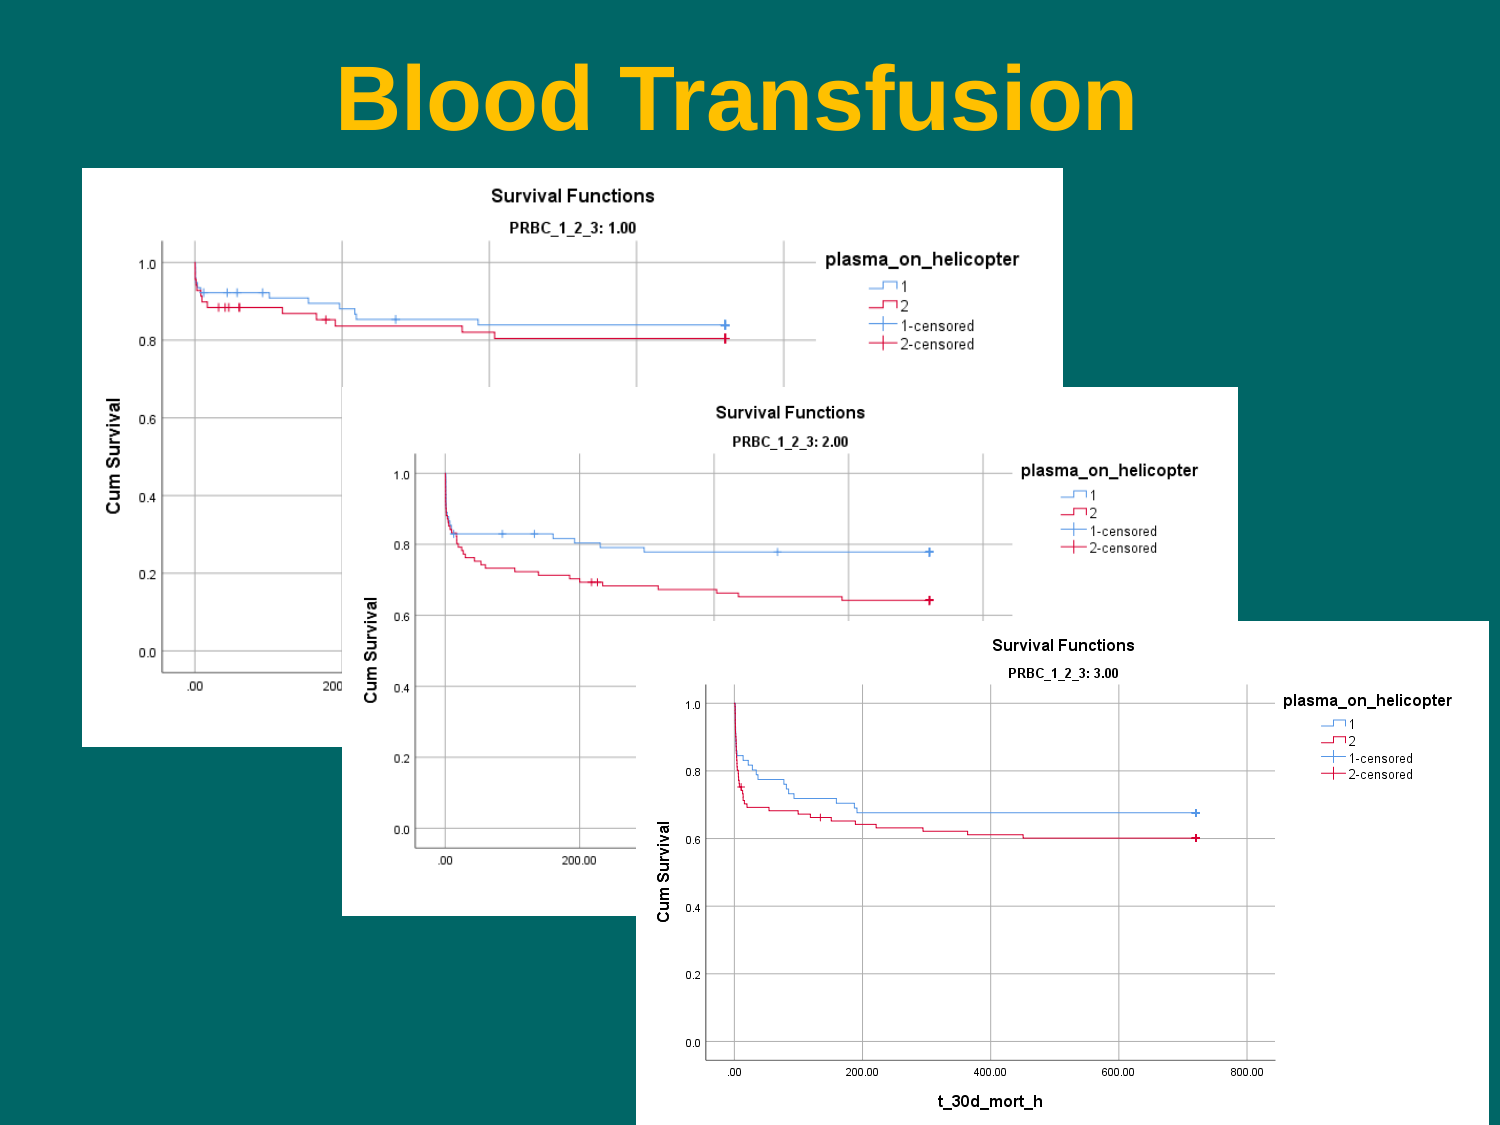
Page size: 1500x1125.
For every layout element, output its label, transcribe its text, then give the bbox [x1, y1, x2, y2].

title Blood Transfusion [62, 0, 1413, 188]
picture [82, 168, 1490, 1125]
